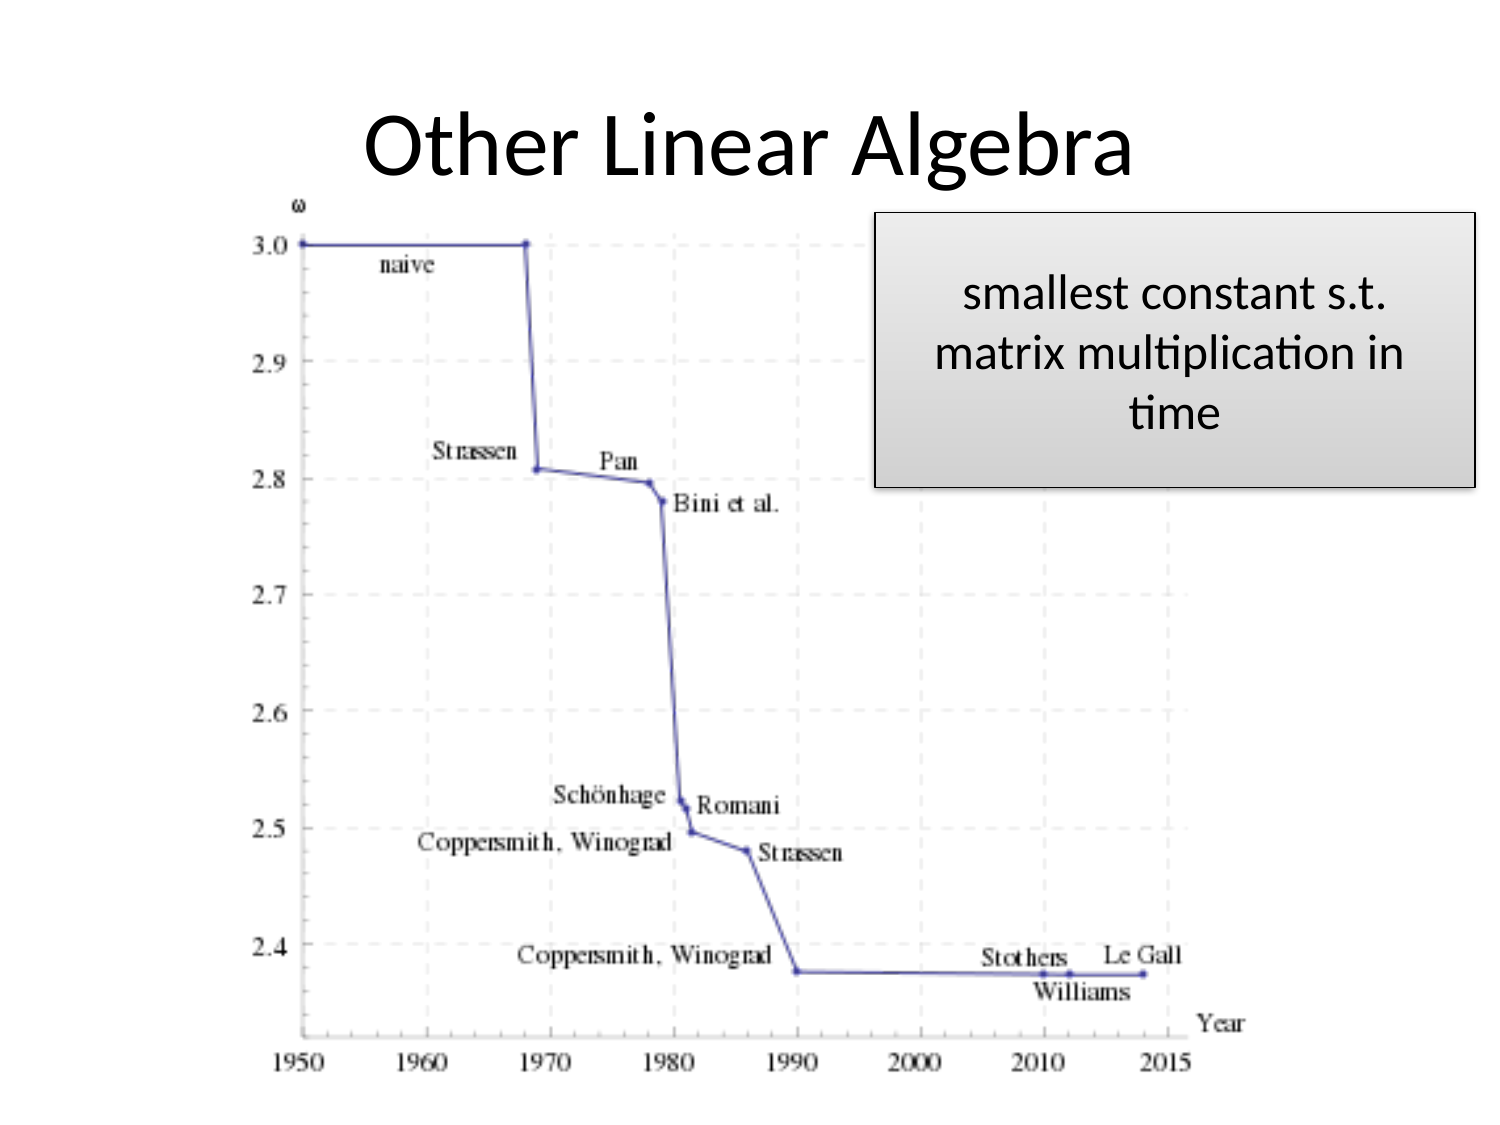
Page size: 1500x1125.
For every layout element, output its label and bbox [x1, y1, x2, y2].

list [251, 187, 1249, 1080]
title [75, 45, 1425, 233]
